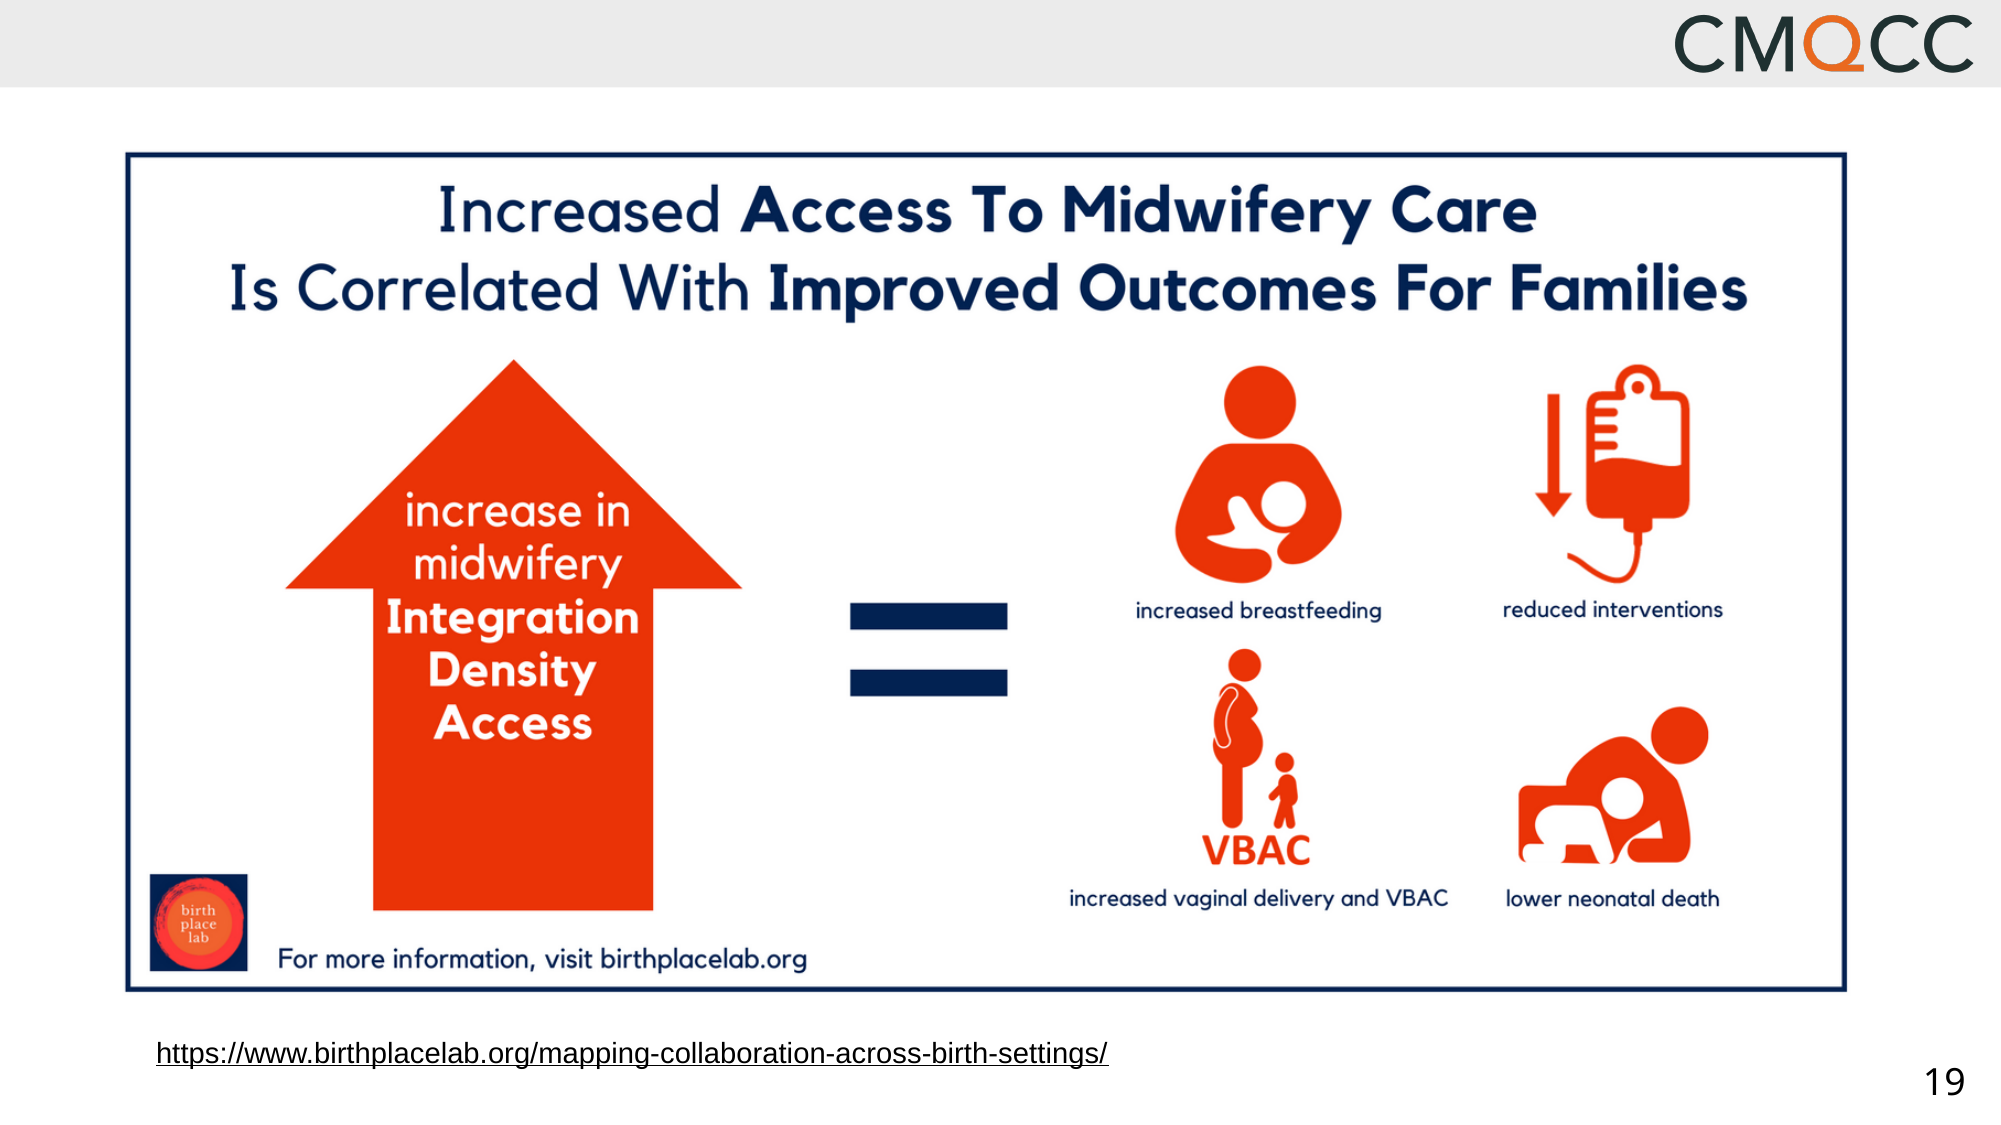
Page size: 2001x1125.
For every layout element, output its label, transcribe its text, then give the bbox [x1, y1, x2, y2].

text_box https://www.birthplacelab.org/mapping-collaboration-across-birth-settings/ [141, 1026, 1452, 1077]
picture [104, 132, 1868, 1014]
picture [1674, 12, 1975, 75]
